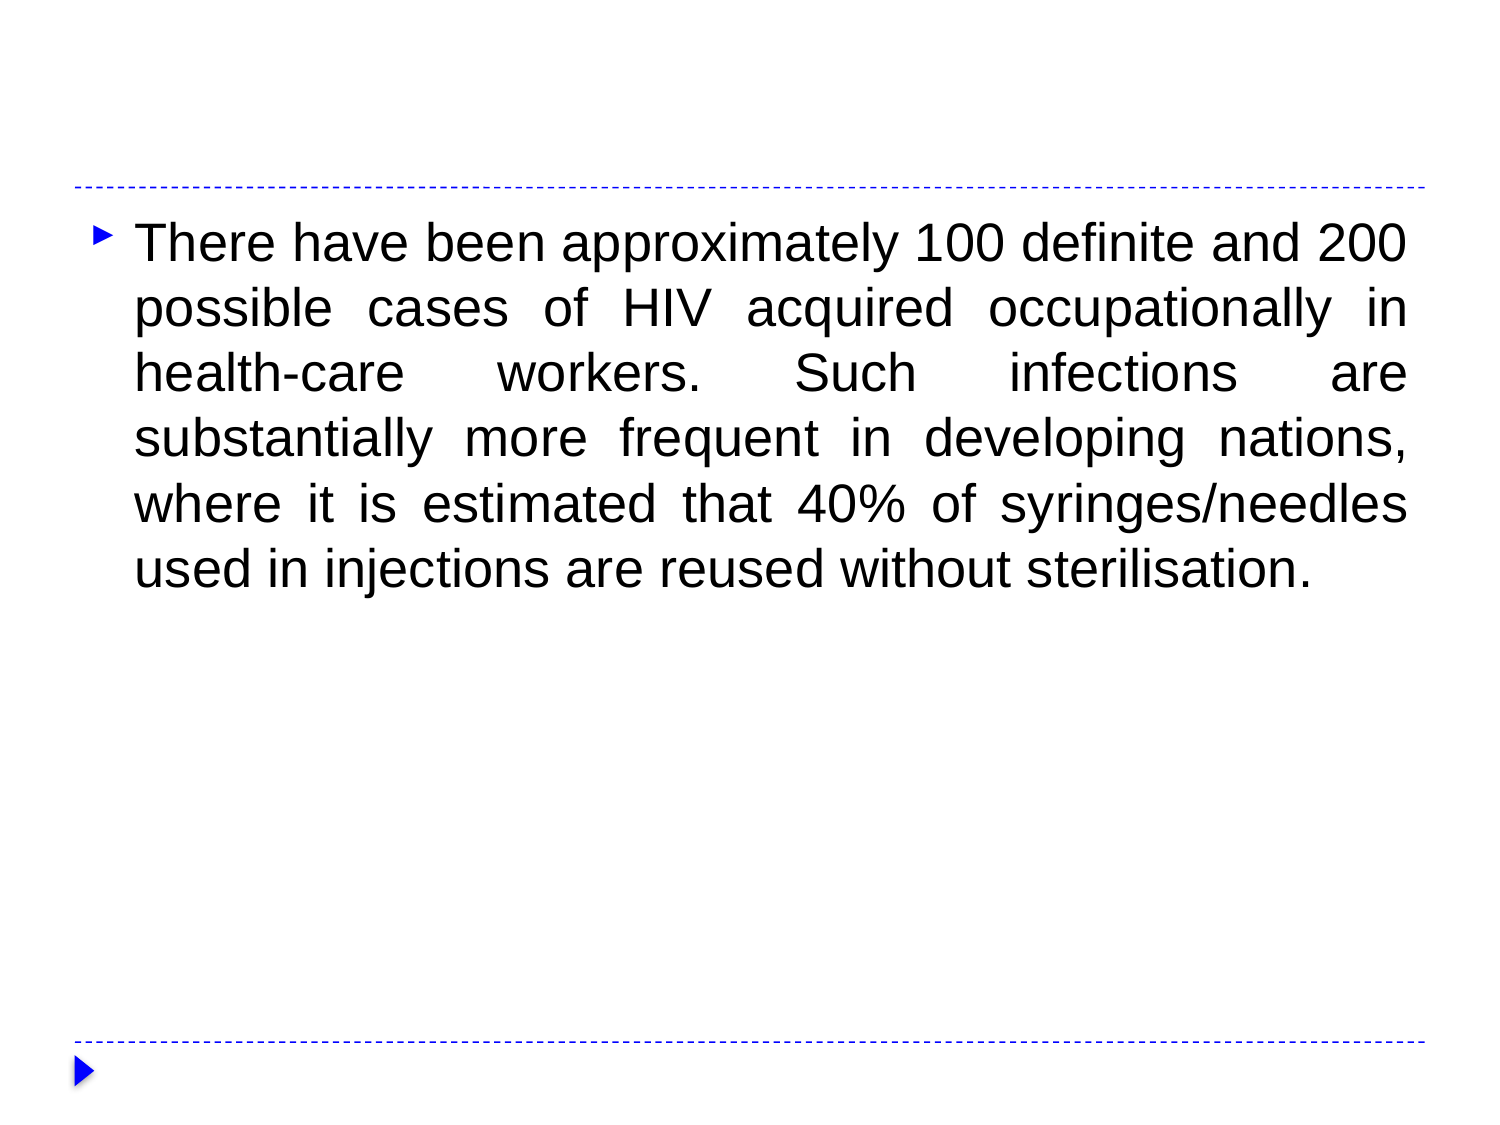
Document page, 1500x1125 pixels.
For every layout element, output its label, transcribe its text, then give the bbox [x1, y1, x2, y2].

list There have been approximately 100 definite and 200 possible cases of HIV acquired occupationally in health-care workers. Such infections are substantially more frequent in developing nations, where it is estimated that 40% of syringes/needles used in injections are reused without sterilisation. [75, 200, 1425, 1010]
